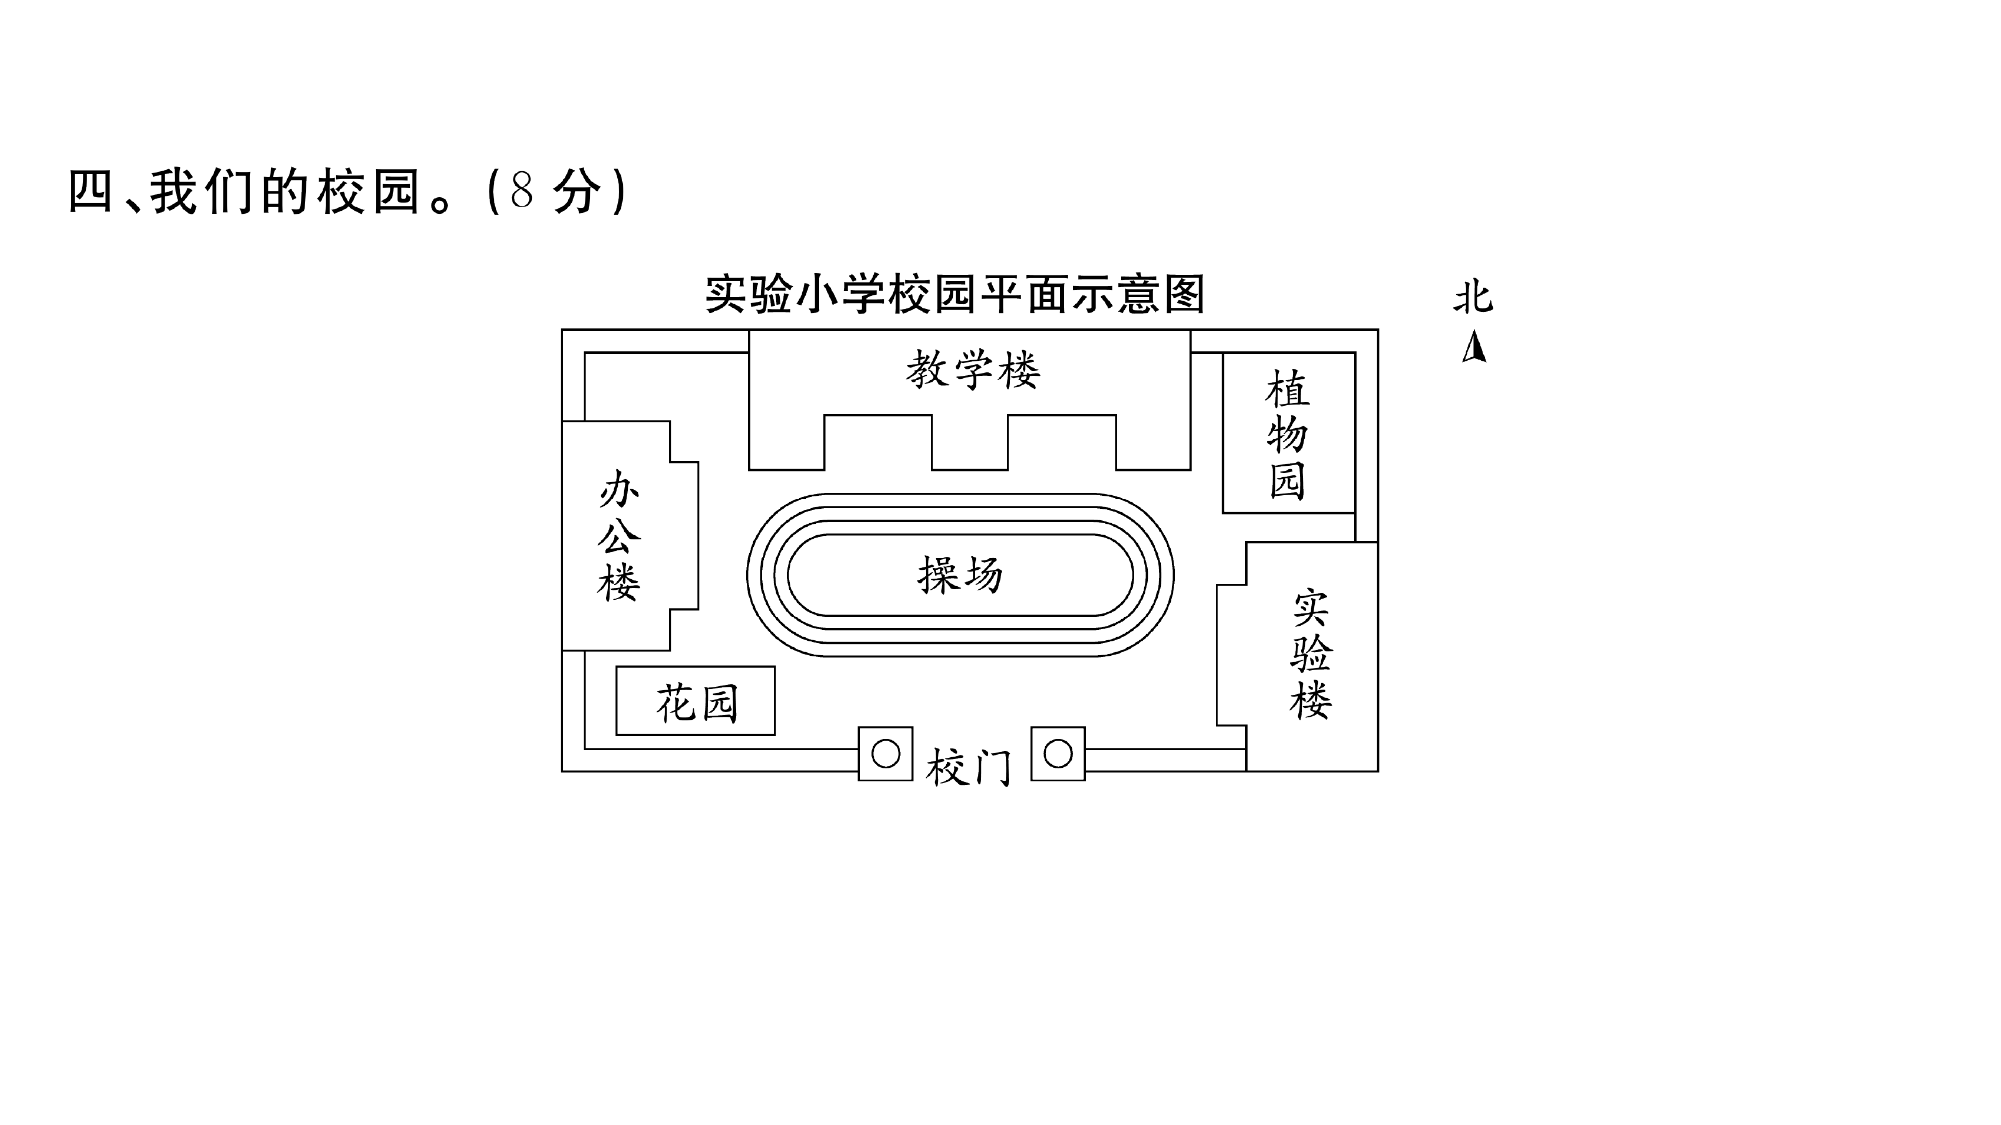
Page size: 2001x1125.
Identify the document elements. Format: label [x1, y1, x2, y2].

picture [66, 148, 1957, 807]
